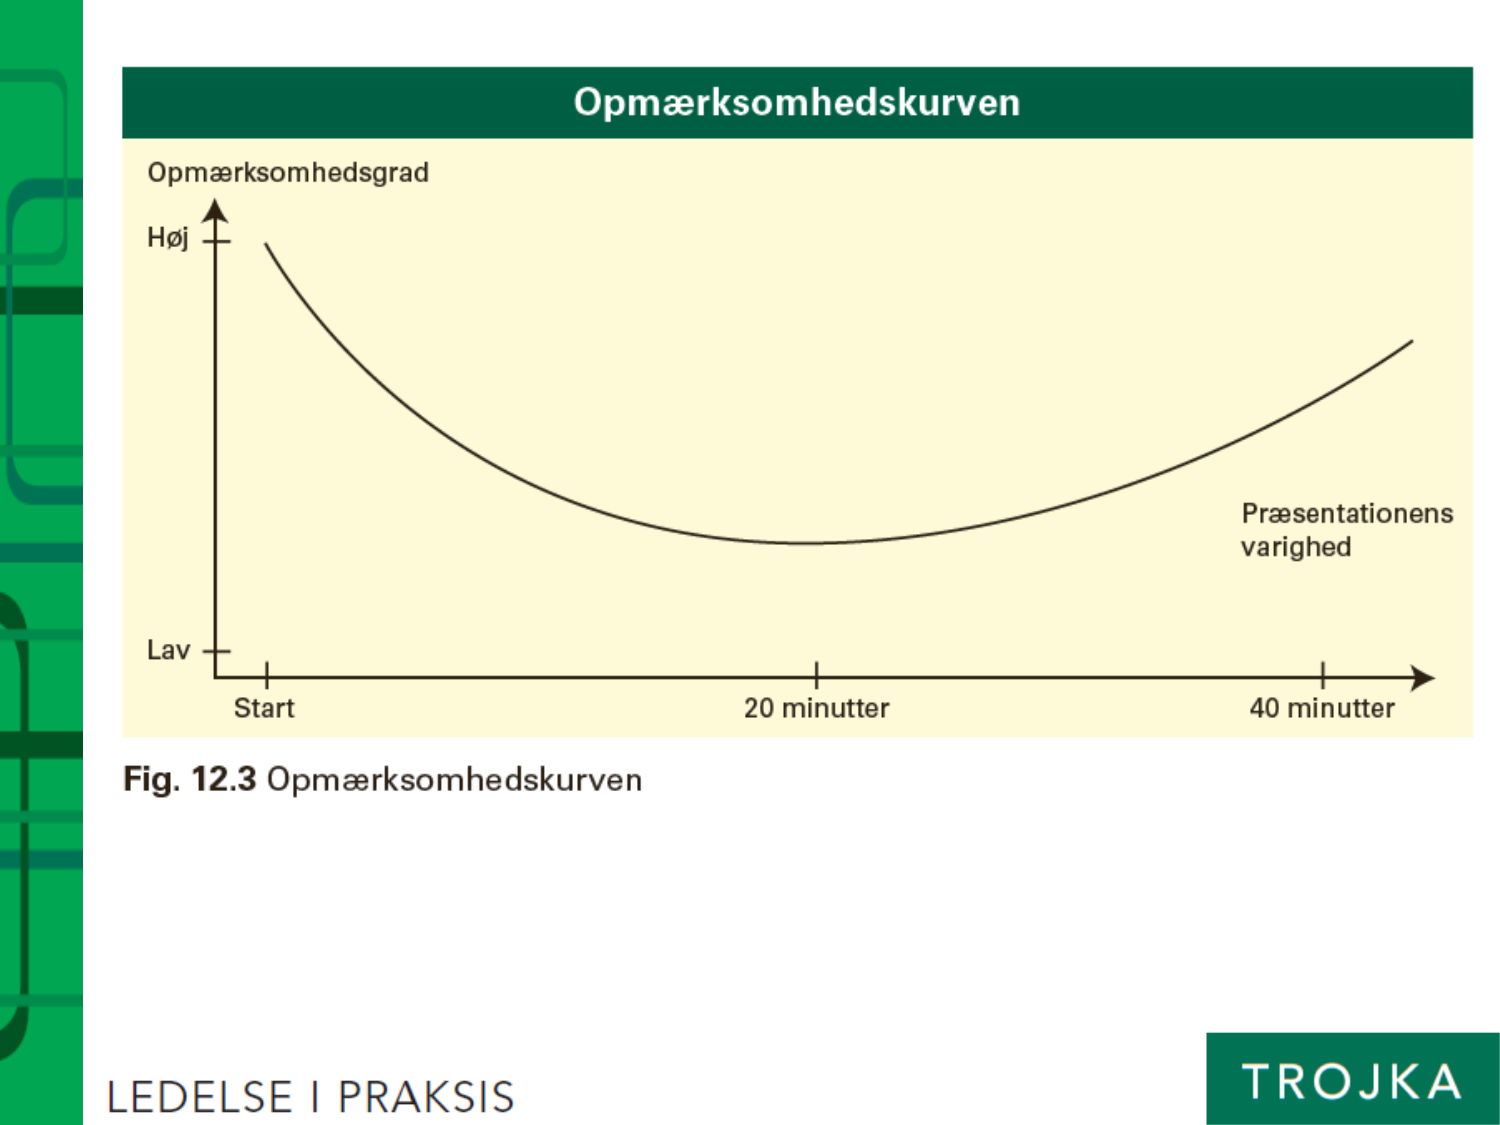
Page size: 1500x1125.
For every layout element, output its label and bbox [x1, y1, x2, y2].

picture [1207, 1033, 1499, 1124]
picture [88, 1067, 530, 1125]
picture [96, 54, 1500, 806]
picture [0, 0, 83, 1125]
